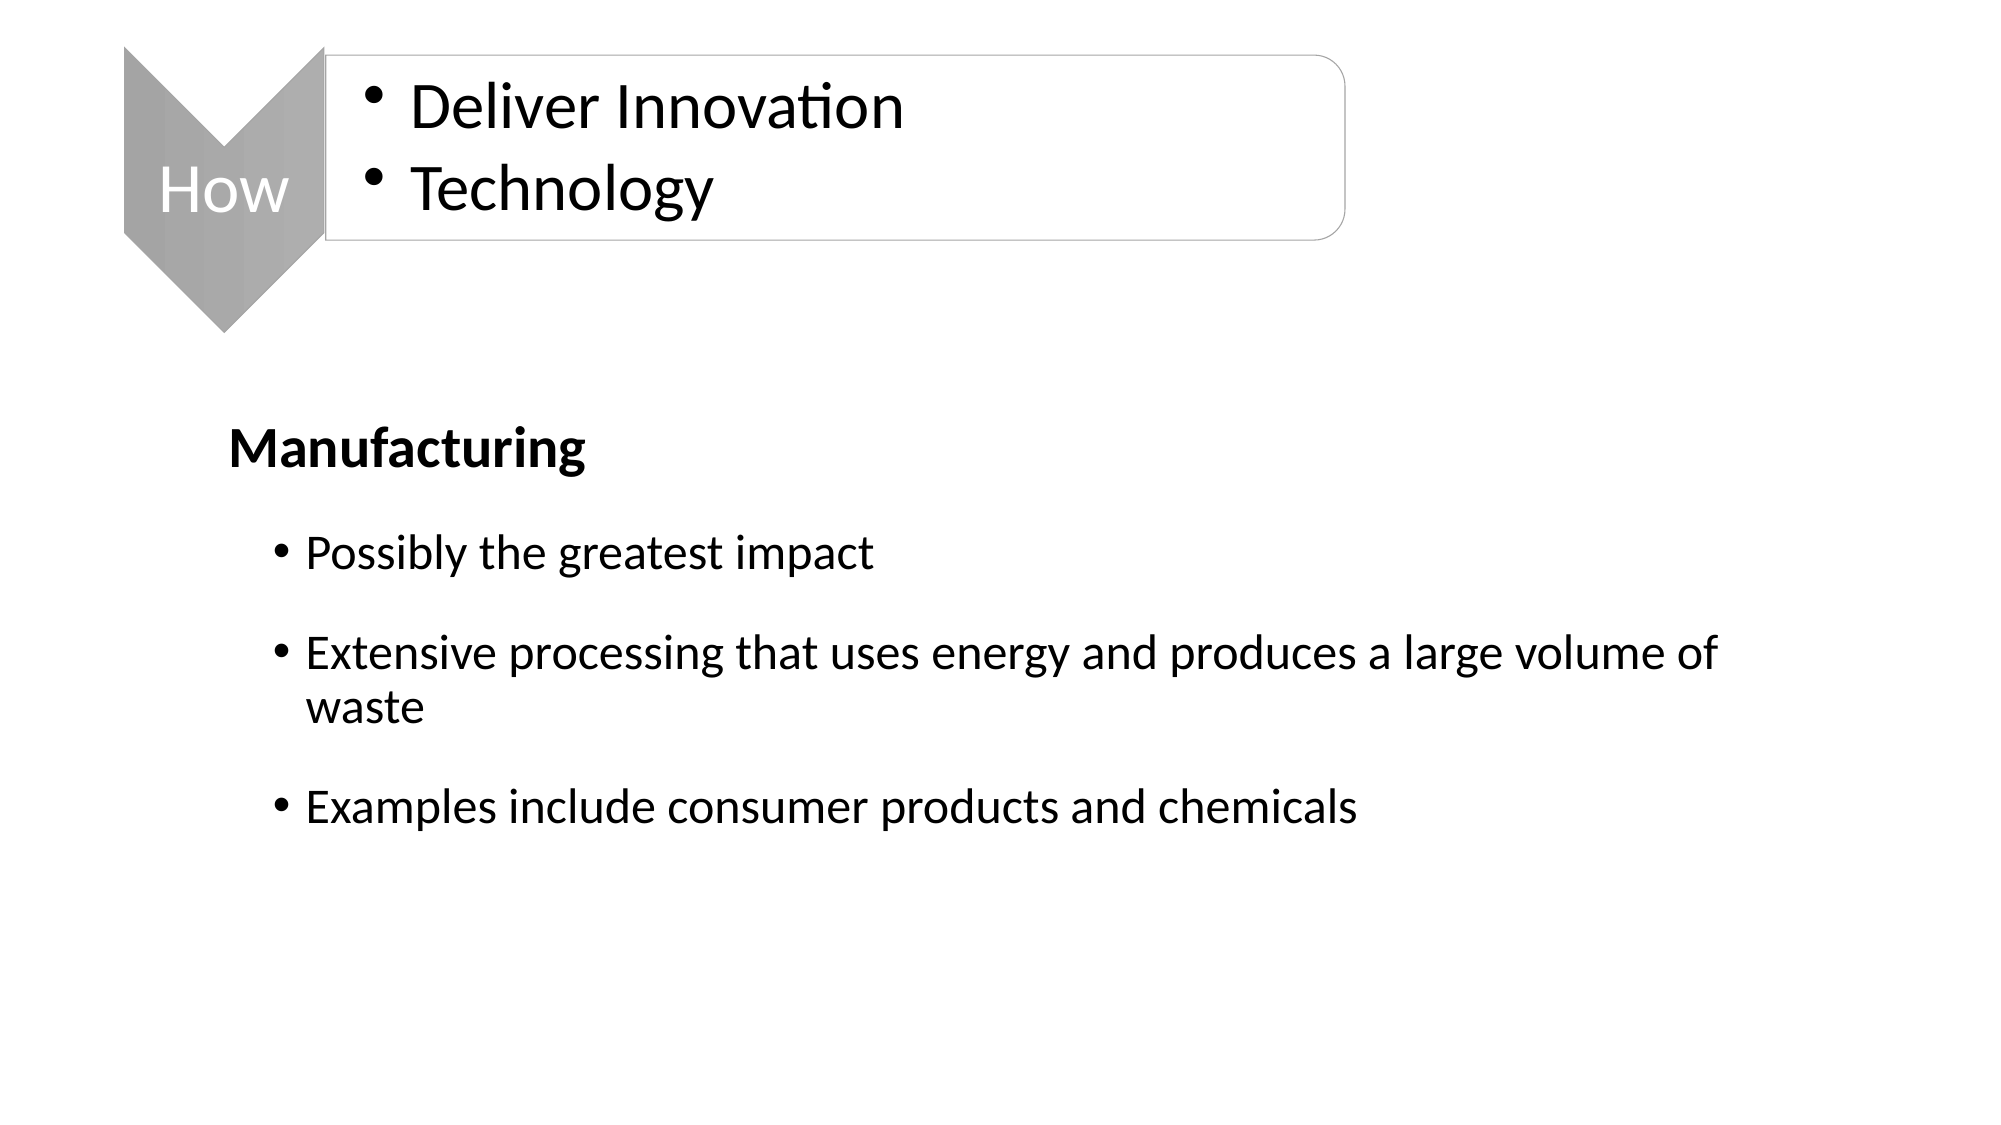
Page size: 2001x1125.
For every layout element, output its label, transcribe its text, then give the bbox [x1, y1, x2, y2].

list Manufacturing Possibly the greatest impact Extensive processing that uses energy and produces a large volume of waste Examples include consumer products and chemicals [213, 410, 1798, 950]
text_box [124, 47, 324, 333]
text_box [325, 55, 1345, 241]
